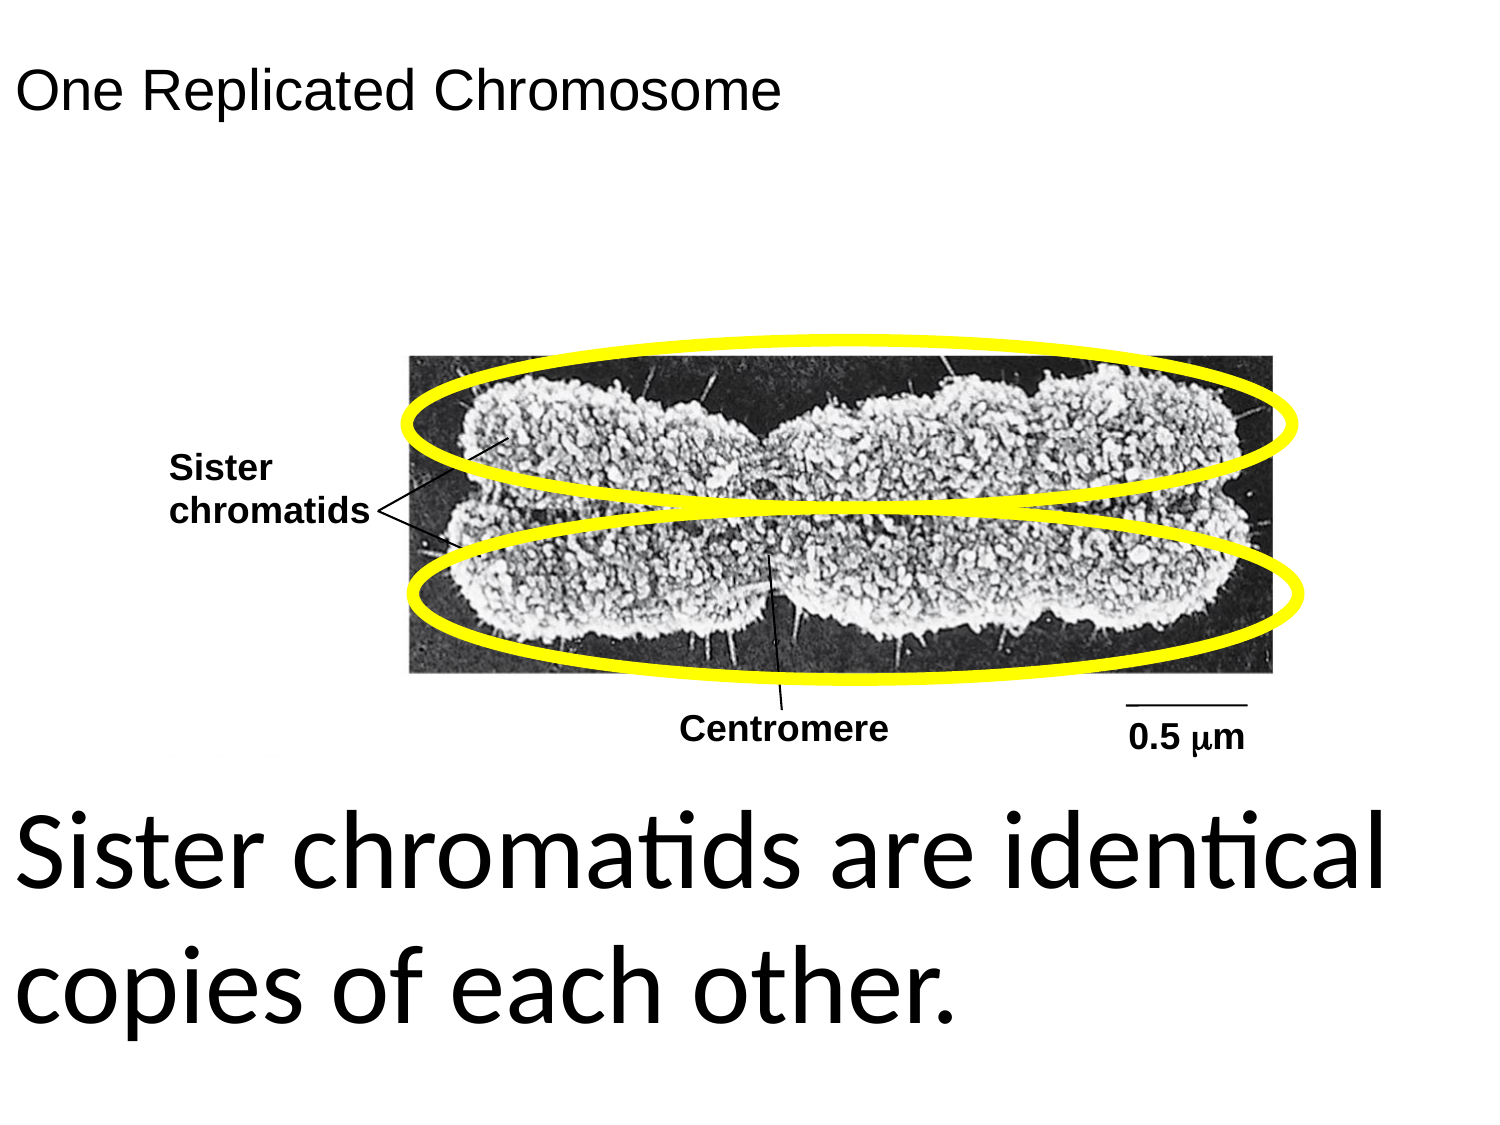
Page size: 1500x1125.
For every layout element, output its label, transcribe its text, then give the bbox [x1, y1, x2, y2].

text_box [1286, 406, 1295, 441]
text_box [162, 346, 1281, 758]
text_box Sister chromatids are identical copies of each other. [0, 768, 1500, 1054]
title One Replicated Chromosome [0, 0, 988, 175]
text_box [1286, 571, 1301, 617]
text_box [673, 338, 1026, 345]
